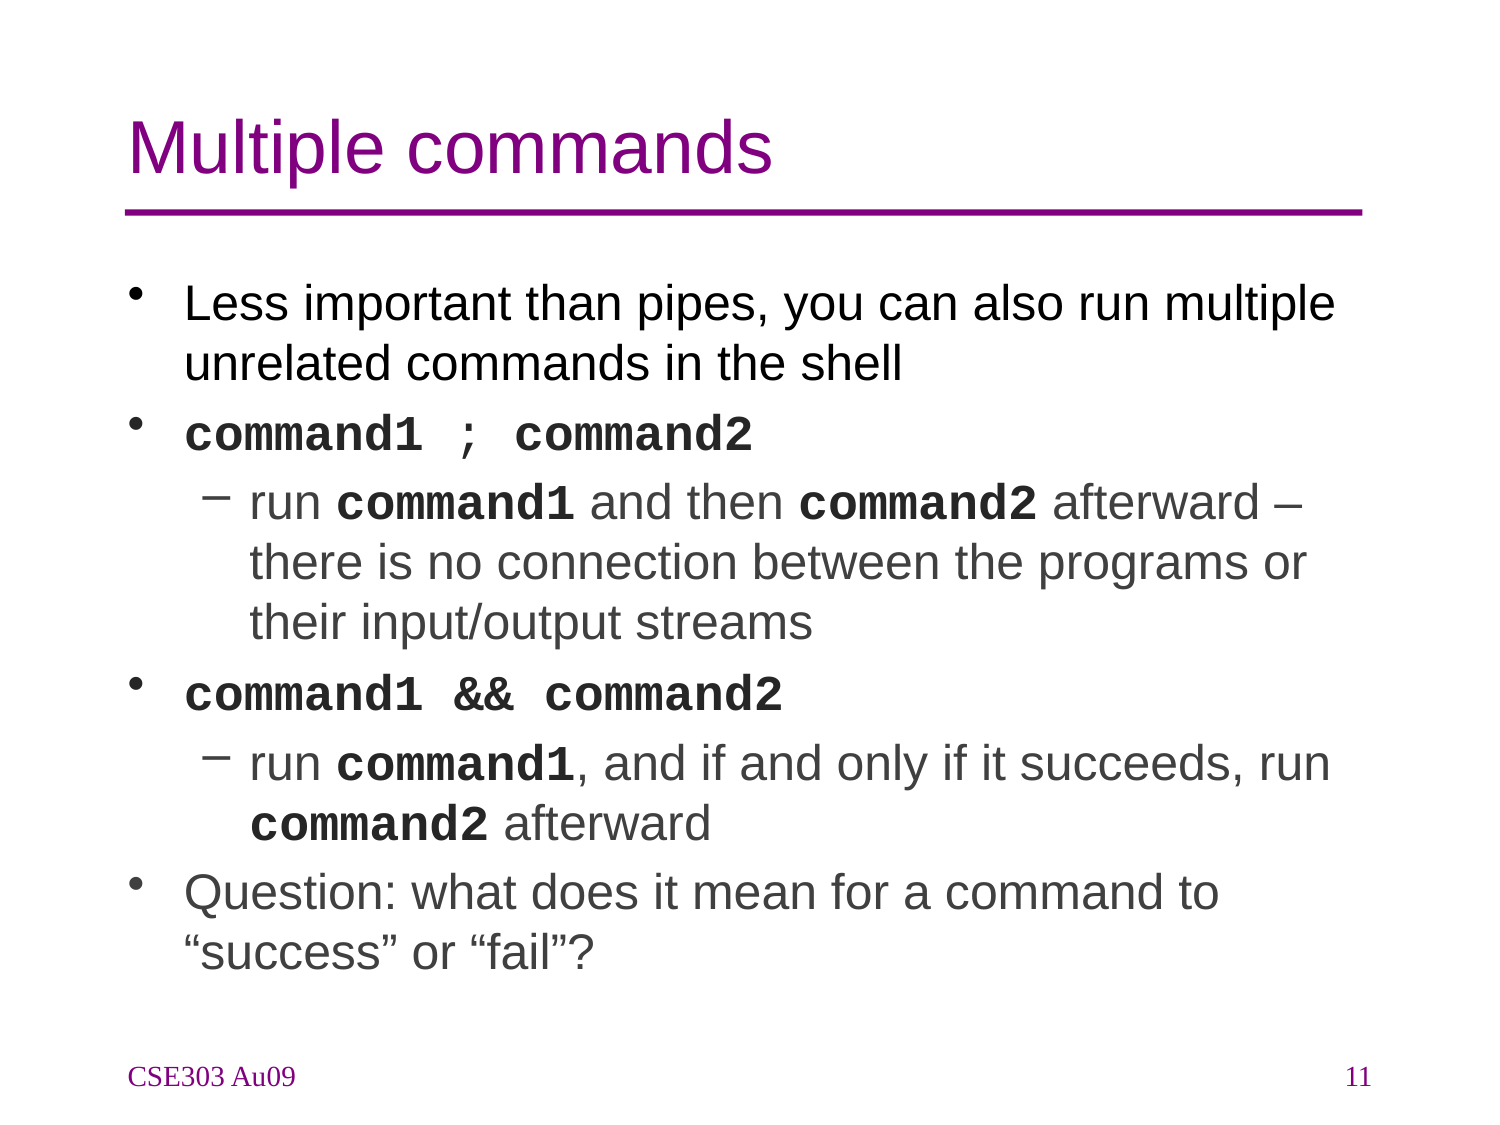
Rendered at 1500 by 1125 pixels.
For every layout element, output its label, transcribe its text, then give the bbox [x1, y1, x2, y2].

list Less important than pipes, you can also run multiple unrelated commands in the shell command1 ; command2 run command1 and then command2 afterward – there is no connection between the programs or their input/output streams command1 && command2 run command1, and if and only if it succeeds, run command2 afterward Question: what does it mean for a command to “success” or “fail”? [112, 262, 1388, 1001]
slide_number CSE303 Au09 [112, 1049, 426, 1125]
slide_number 11 [1074, 1049, 1388, 1125]
title Multiple commands [112, 49, 1388, 238]
